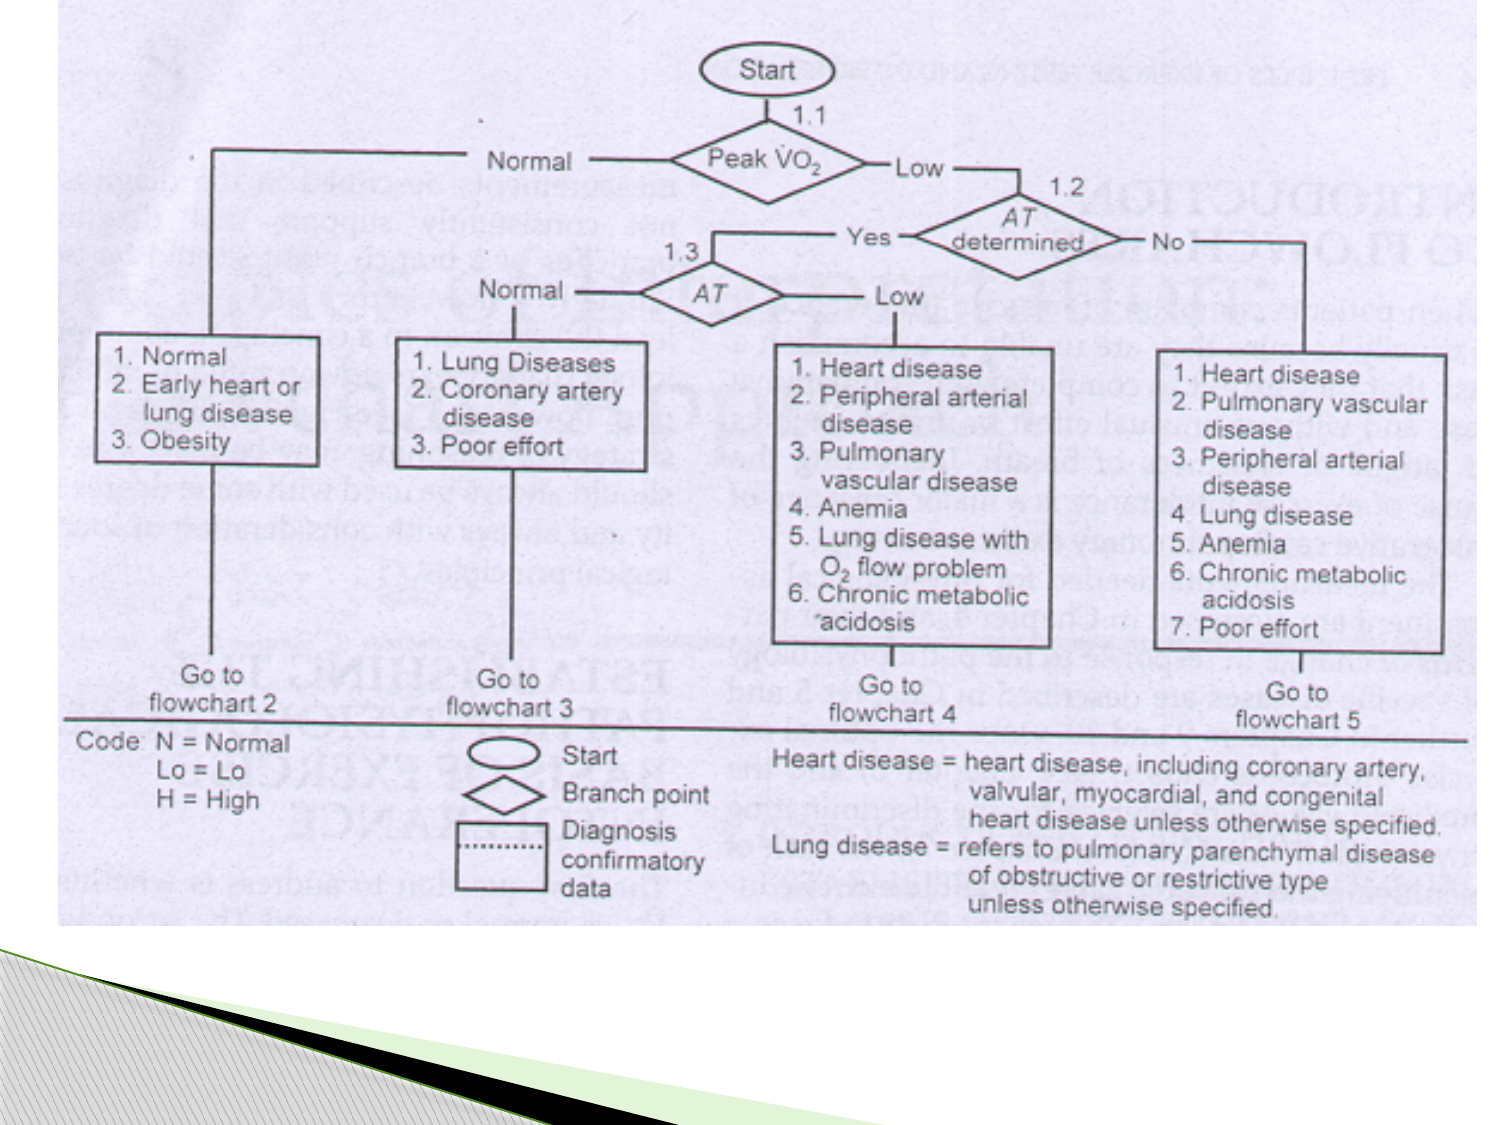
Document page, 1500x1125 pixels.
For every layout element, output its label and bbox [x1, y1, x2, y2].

picture [58, 0, 1477, 927]
